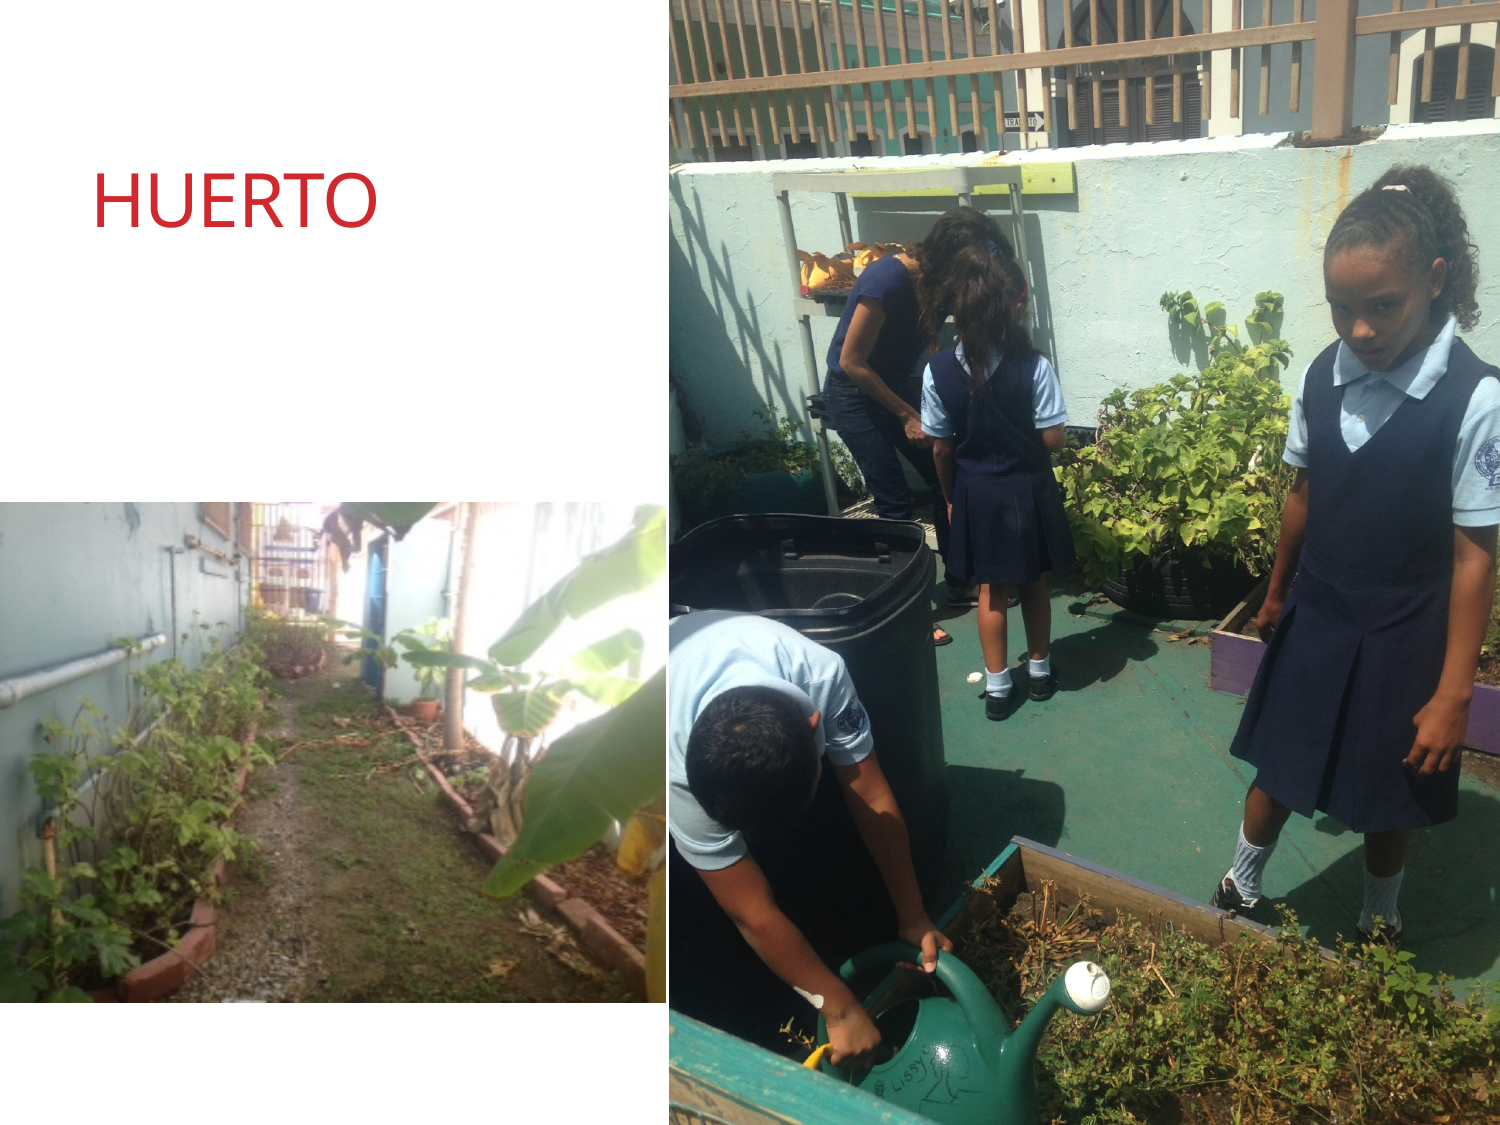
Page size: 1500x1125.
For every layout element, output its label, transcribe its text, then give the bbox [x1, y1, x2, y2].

title HUERTO [75, 25, 669, 250]
picture [0, 1, 1500, 1125]
